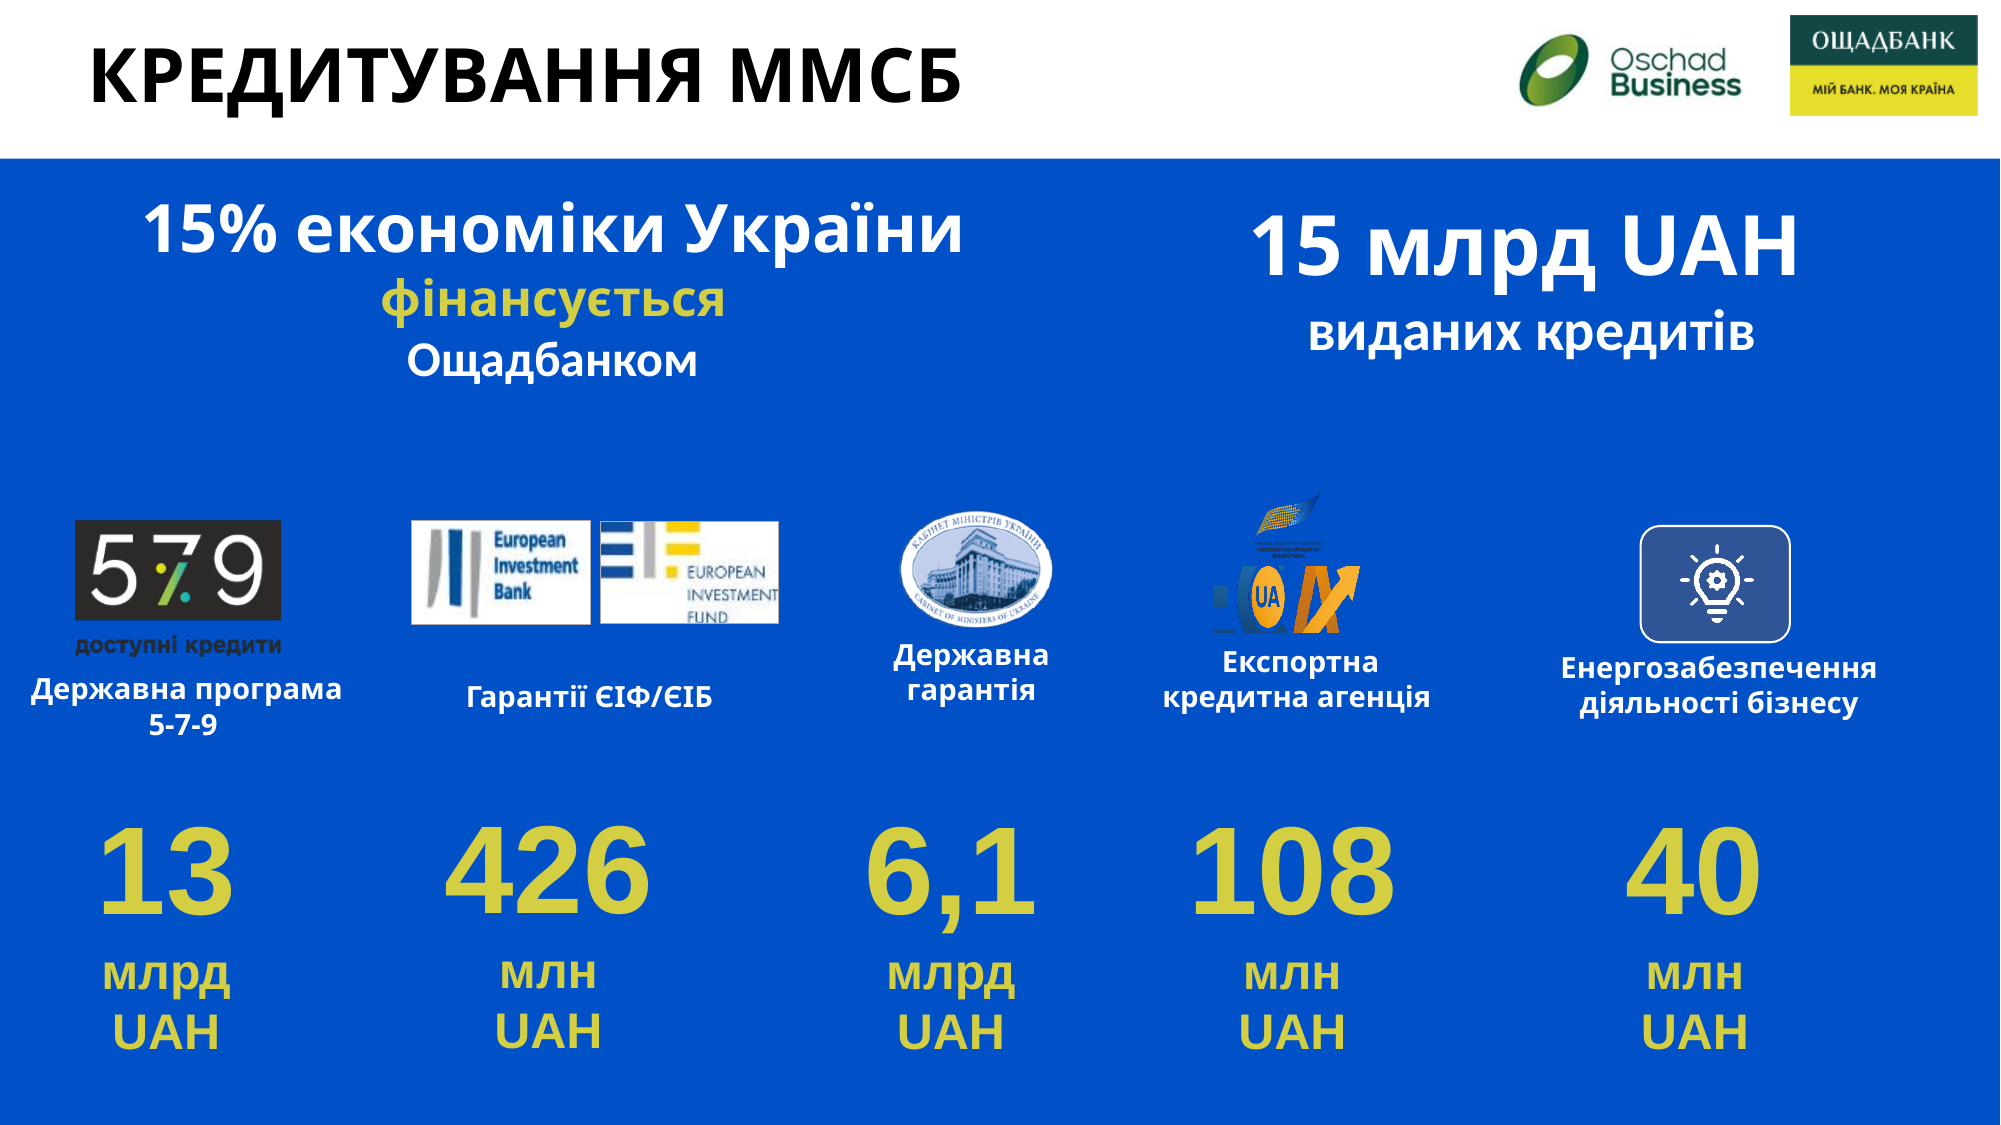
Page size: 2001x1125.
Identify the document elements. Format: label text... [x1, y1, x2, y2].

text_box [0, 0, 2000, 160]
text_box 13 млрд UAH [0, 781, 371, 1067]
text_box КРЕДИТУВАННЯ ММСБ [73, 20, 979, 125]
text_box 6,1 млрд UAH [793, 781, 1123, 1067]
text_box 108 млн UAH [1134, 781, 1464, 1067]
text_box 15% економіки України фінансується Ощадбанком [0, 178, 1045, 394]
picture [1503, 15, 1768, 121]
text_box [1485, 525, 1953, 729]
text_box 40 млн UAH [1537, 781, 1867, 1067]
text_box 15 млрд UAH виданих кредитів [1077, 184, 1898, 370]
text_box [409, 520, 779, 722]
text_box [1135, 491, 1466, 722]
picture [1789, 15, 1978, 116]
text_box 426 млн UAH [390, 780, 720, 1066]
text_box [6, 520, 368, 750]
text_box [811, 510, 1132, 715]
